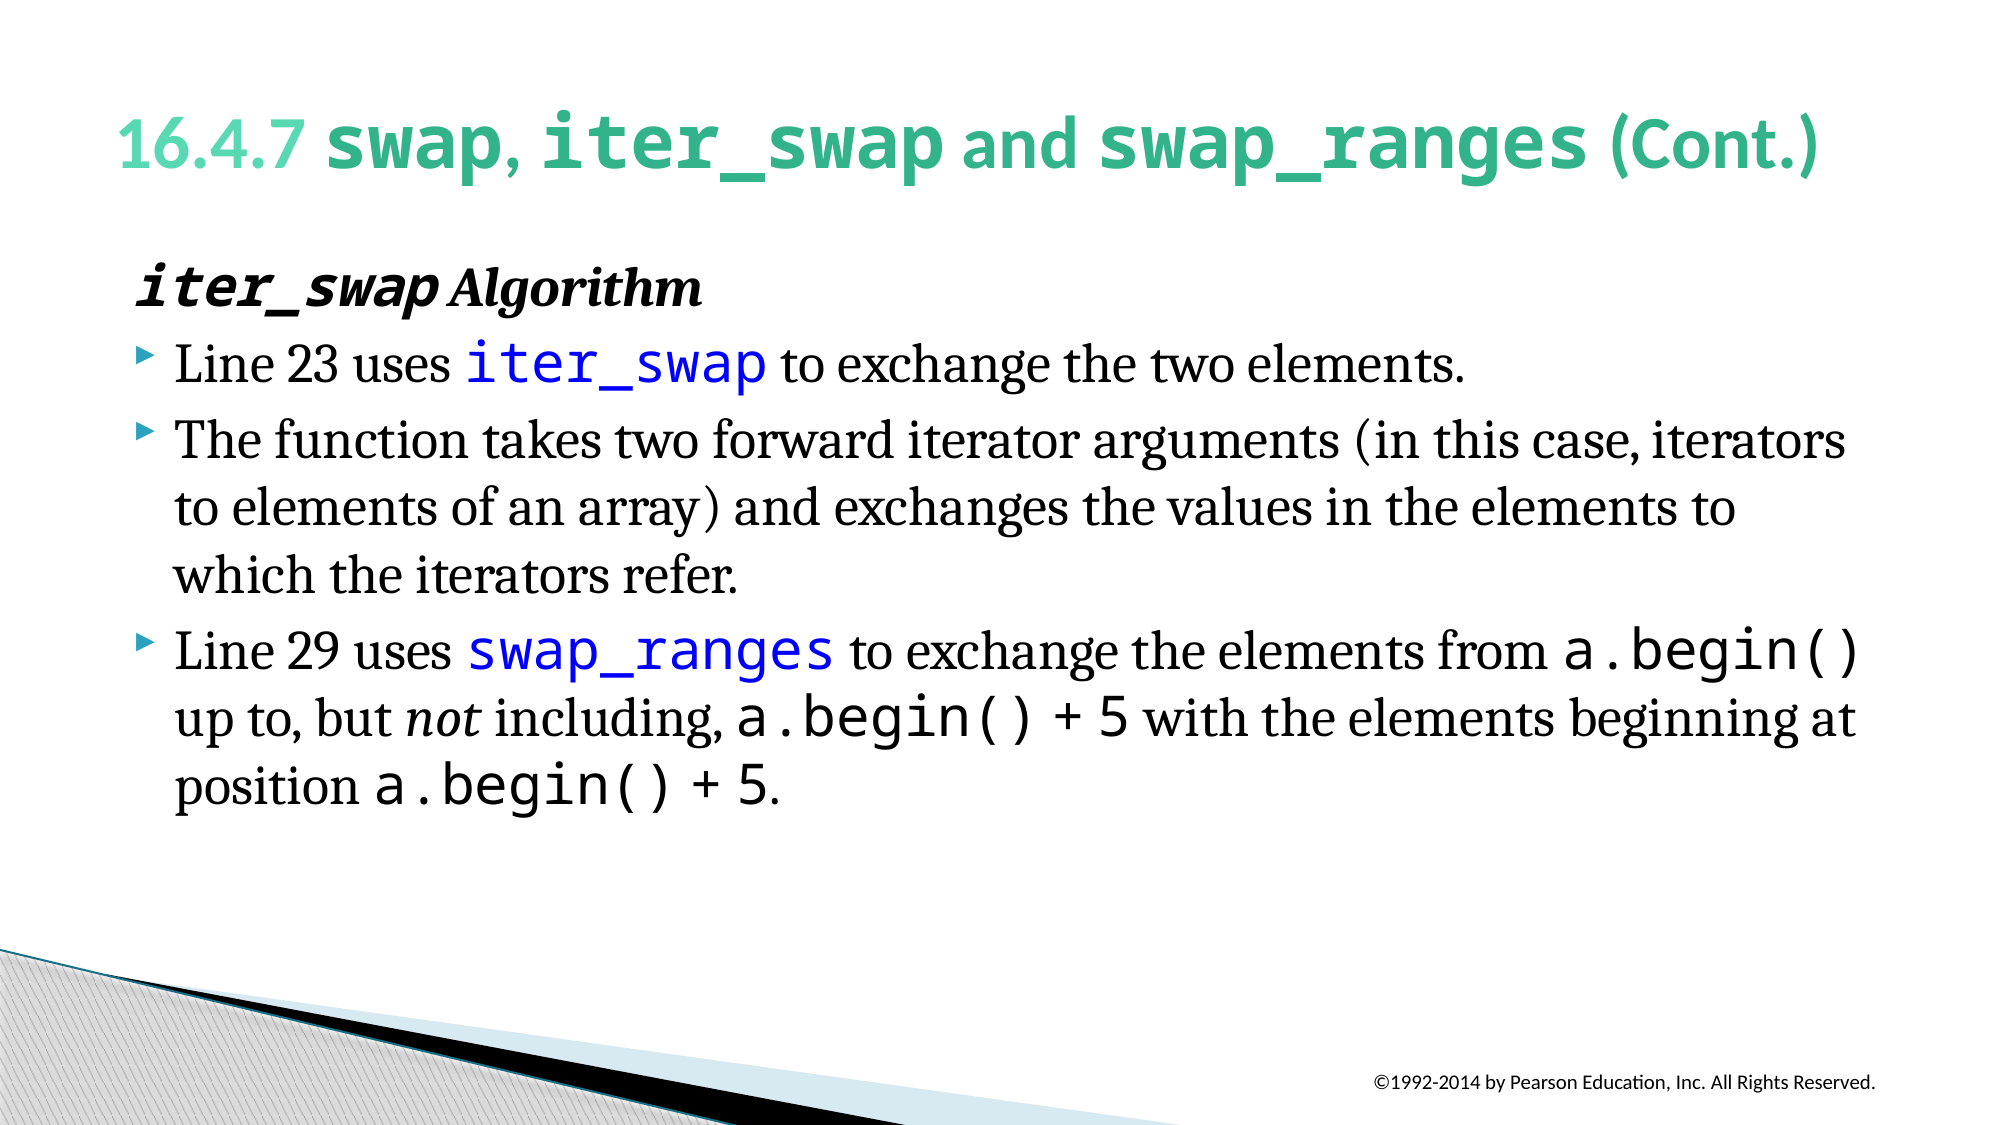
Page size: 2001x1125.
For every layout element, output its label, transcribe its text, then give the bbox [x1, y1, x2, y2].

footer ©1992-2014 by Pearson Education, Inc. All Rights Reserved. [866, 1051, 1892, 1112]
title 16.4.7 swap, iter_swap and swap_ranges (Cont.) [99, 45, 1900, 233]
list iter_swap Algorithm Line 23 uses iter_swap to exchange the two elements. The function takes two forward iterator arguments (in this case, iterators to elements of an array) and exchanges the values in the elements to which the iterators refer. Line 29 uses swap_ranges to exchange the elements from a.begin() up to, but not including, a.begin() + 5 with the elements beginning at position a.begin() + 5. [99, 242, 1900, 986]
